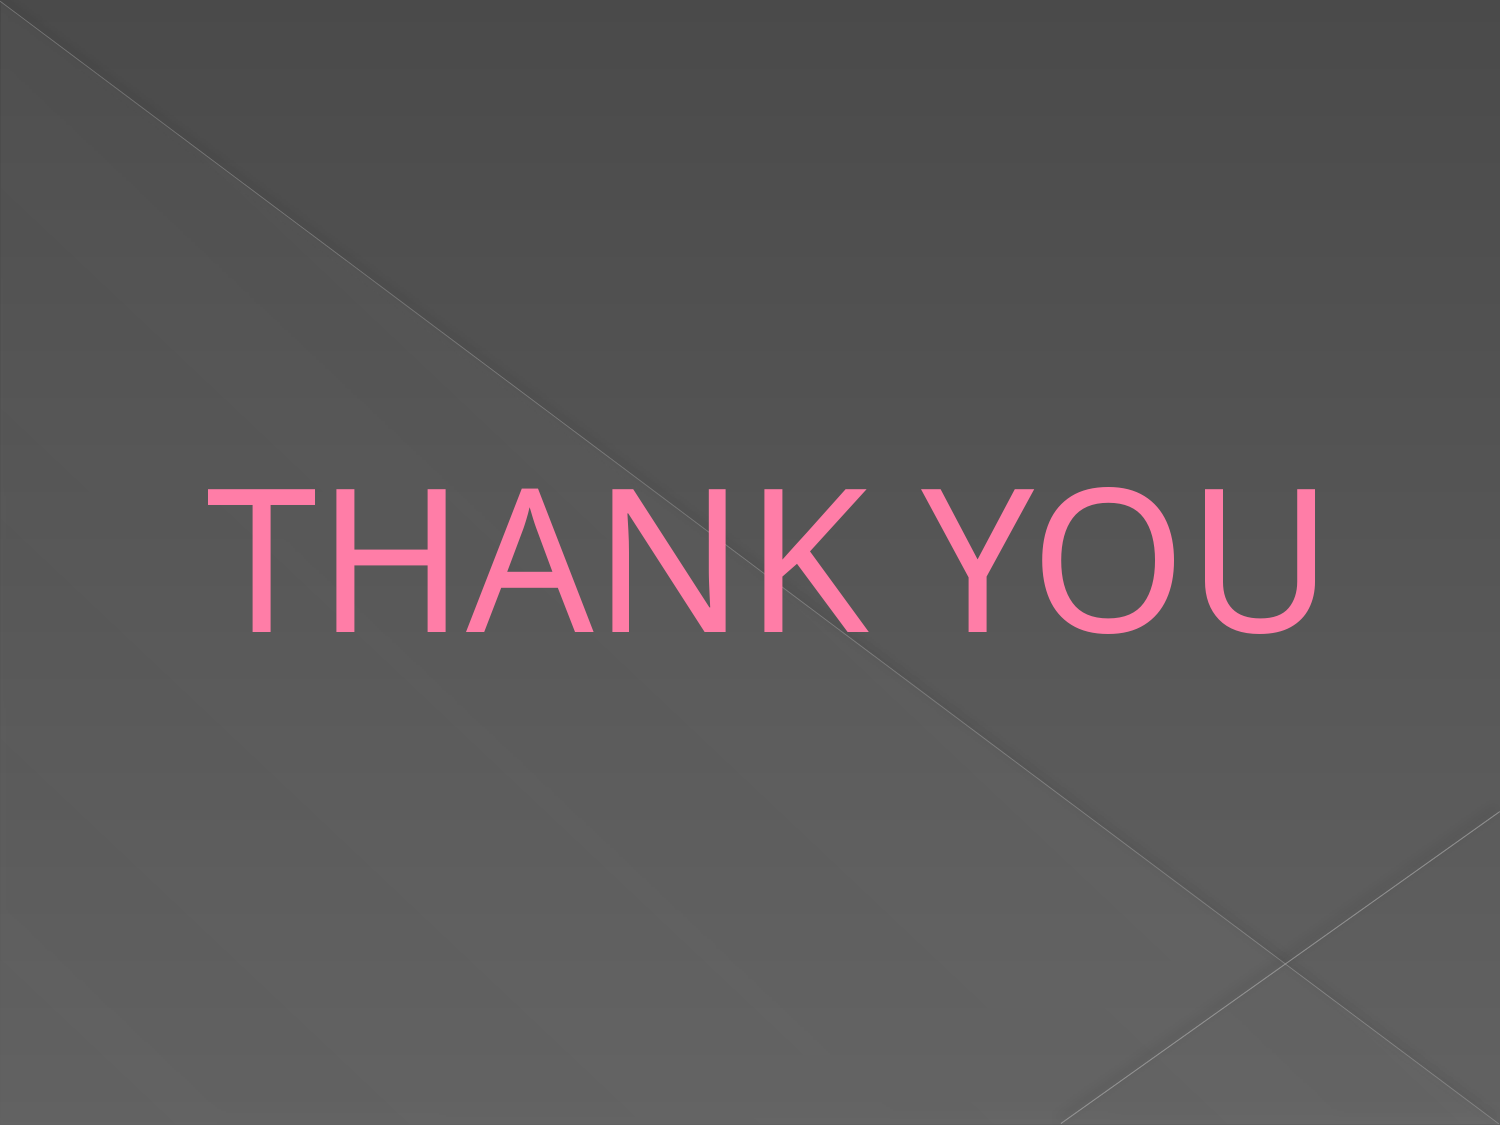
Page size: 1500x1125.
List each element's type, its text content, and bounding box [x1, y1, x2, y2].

title THANK YOU [112, 437, 1463, 667]
